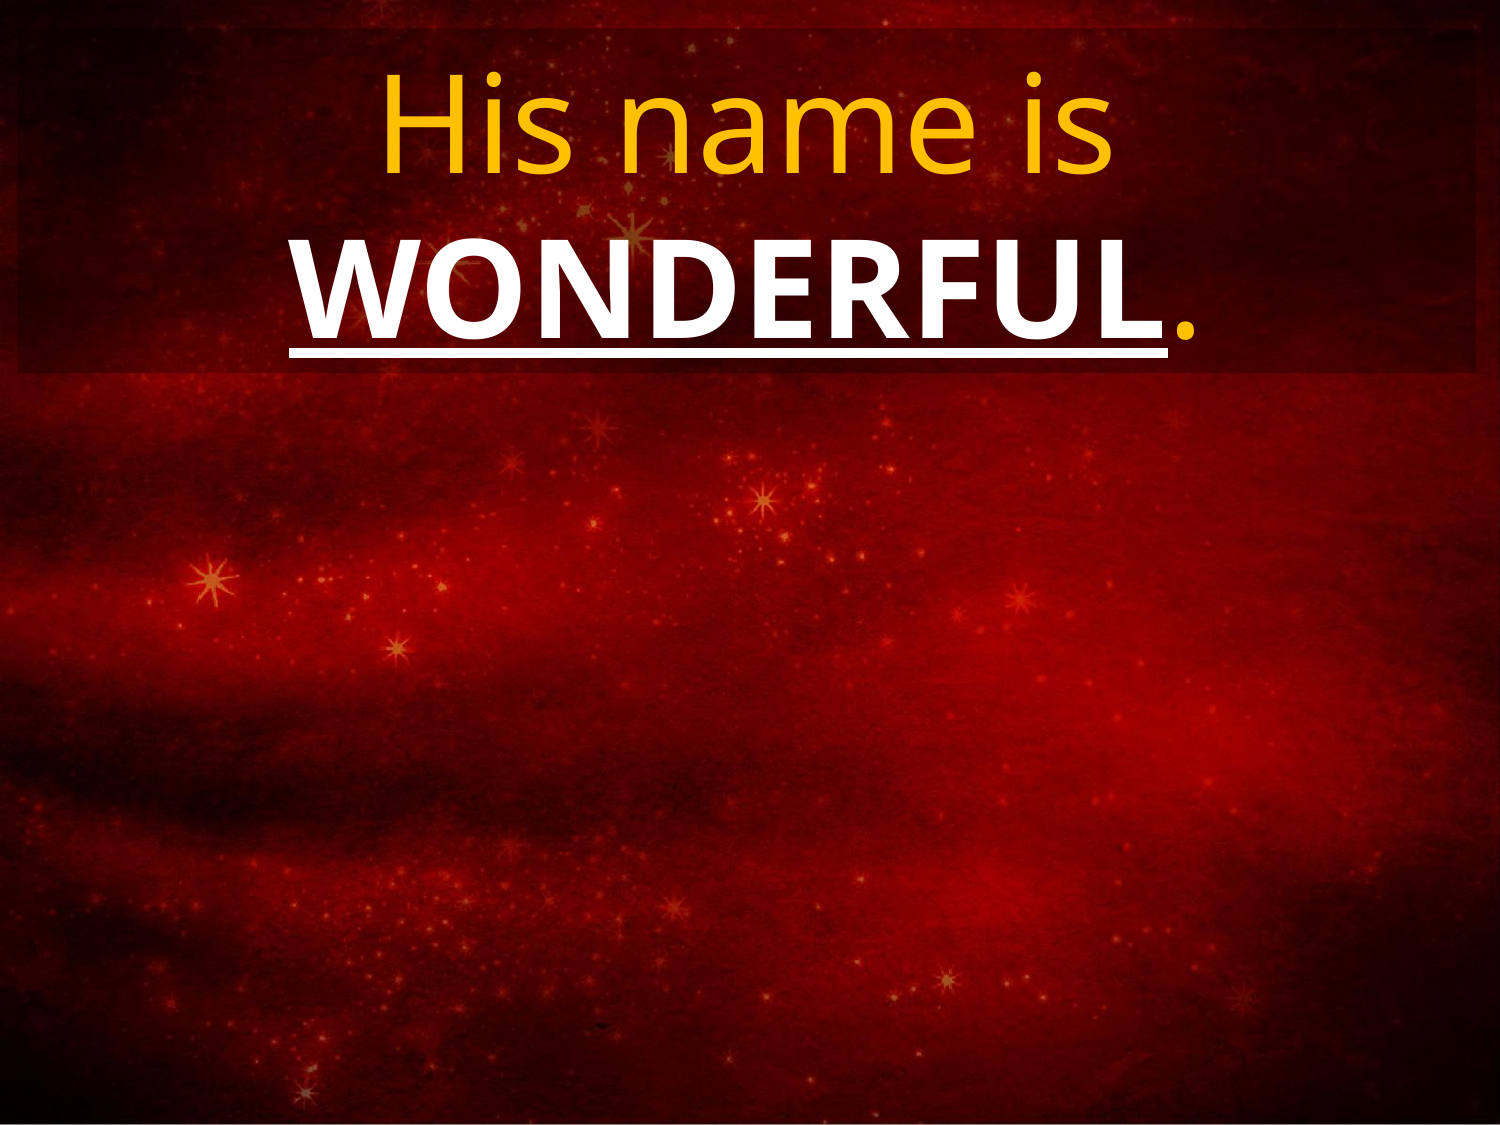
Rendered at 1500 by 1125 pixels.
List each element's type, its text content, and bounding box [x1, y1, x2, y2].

picture [0, 0, 1500, 1125]
text_box His name is WONDERFUL. [17, 28, 1476, 373]
